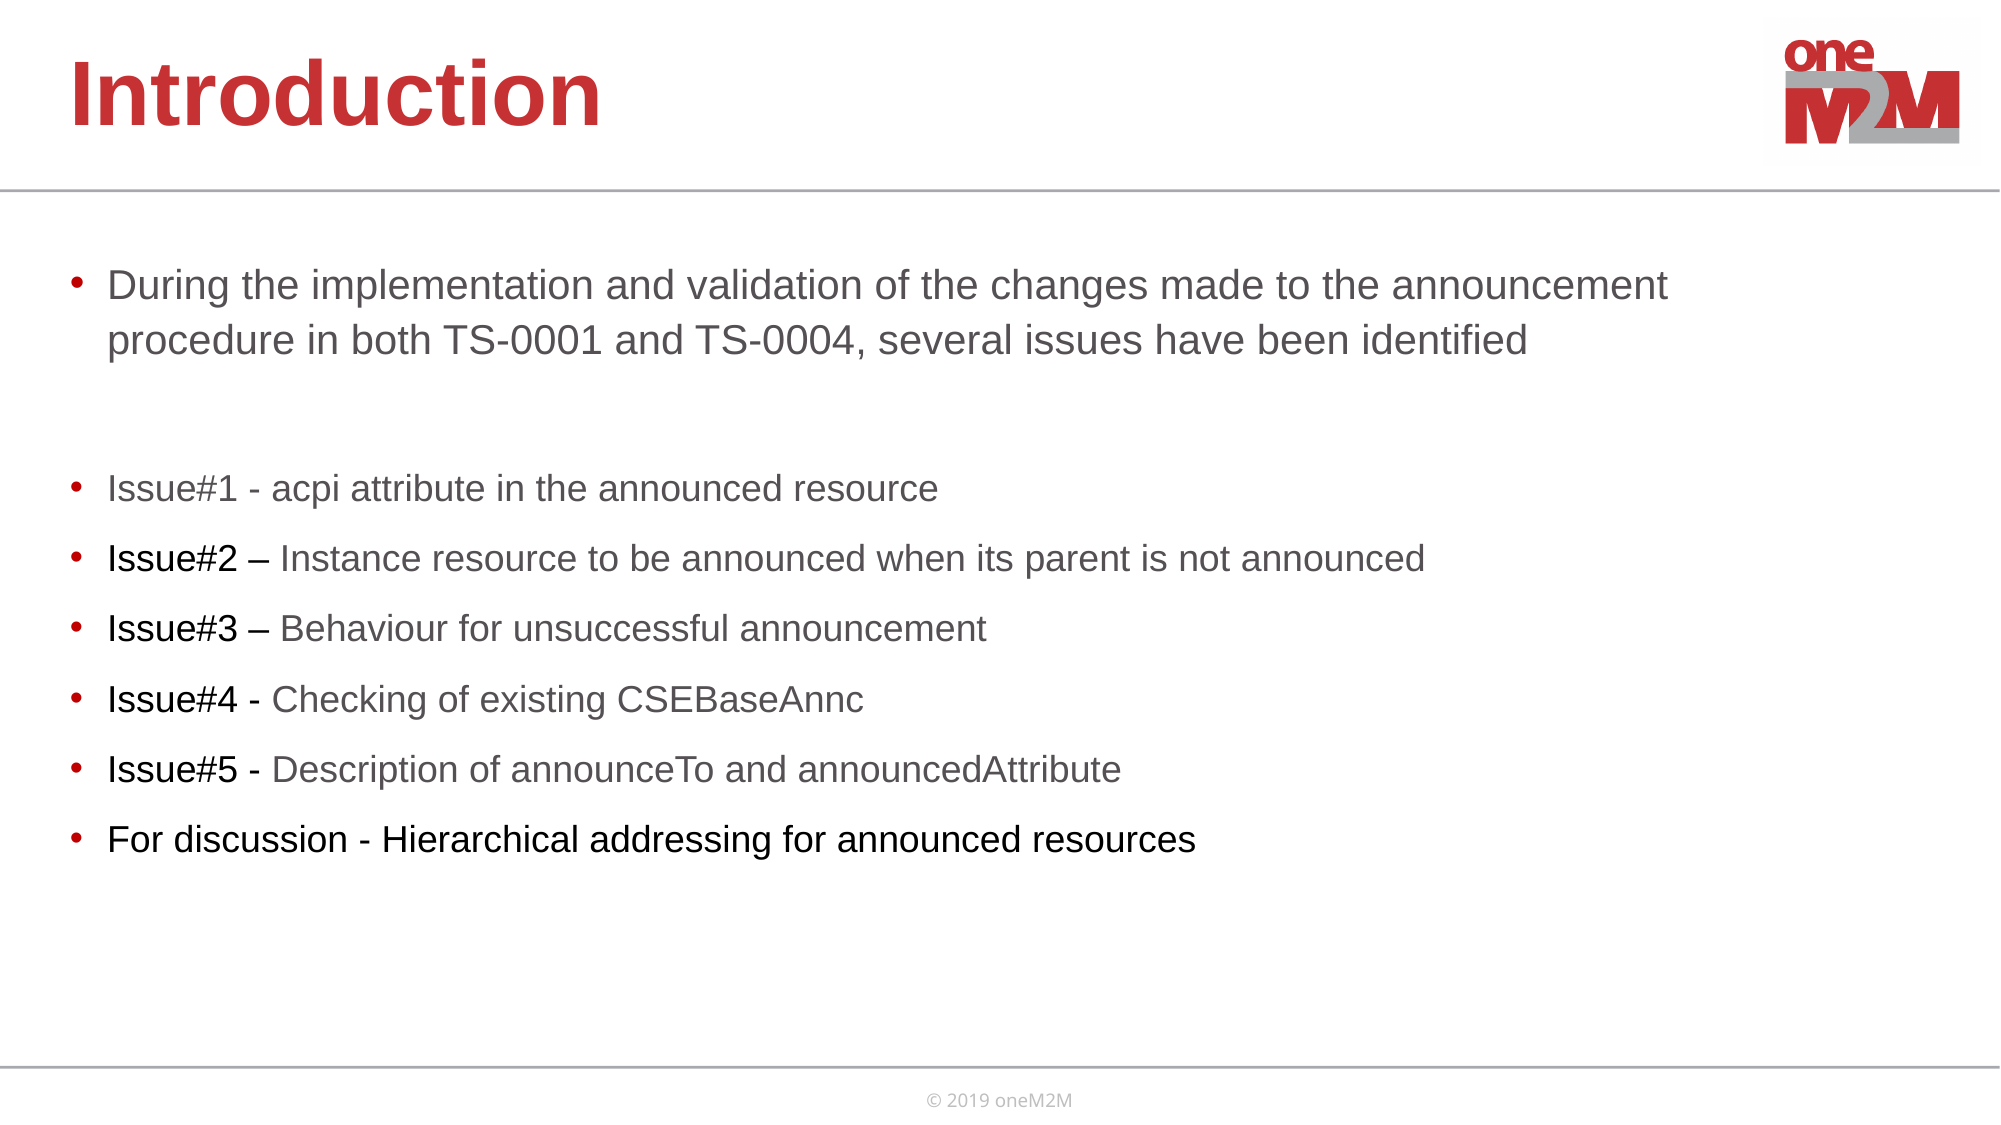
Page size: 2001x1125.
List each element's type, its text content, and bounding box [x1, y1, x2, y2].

text_box During the implementation and validation of the changes made to the announcement procedure in both TS-0001 and TS-0004, several issues have been identified Issue#1 - acpi attribute in the announced resource Issue#2 – Instance resource to be announced when its parent is not announced Issue#3 – Behaviour for unsuccessful announcement Issue#4 - Checking of existing CSEBaseAnnc Issue#5 - Description of announceTo and announcedAttribute For discussion - Hierarchical addressing for announced resources [54, 245, 1780, 1012]
picture [1763, 17, 1981, 166]
text_box Introduction [54, 0, 1343, 193]
